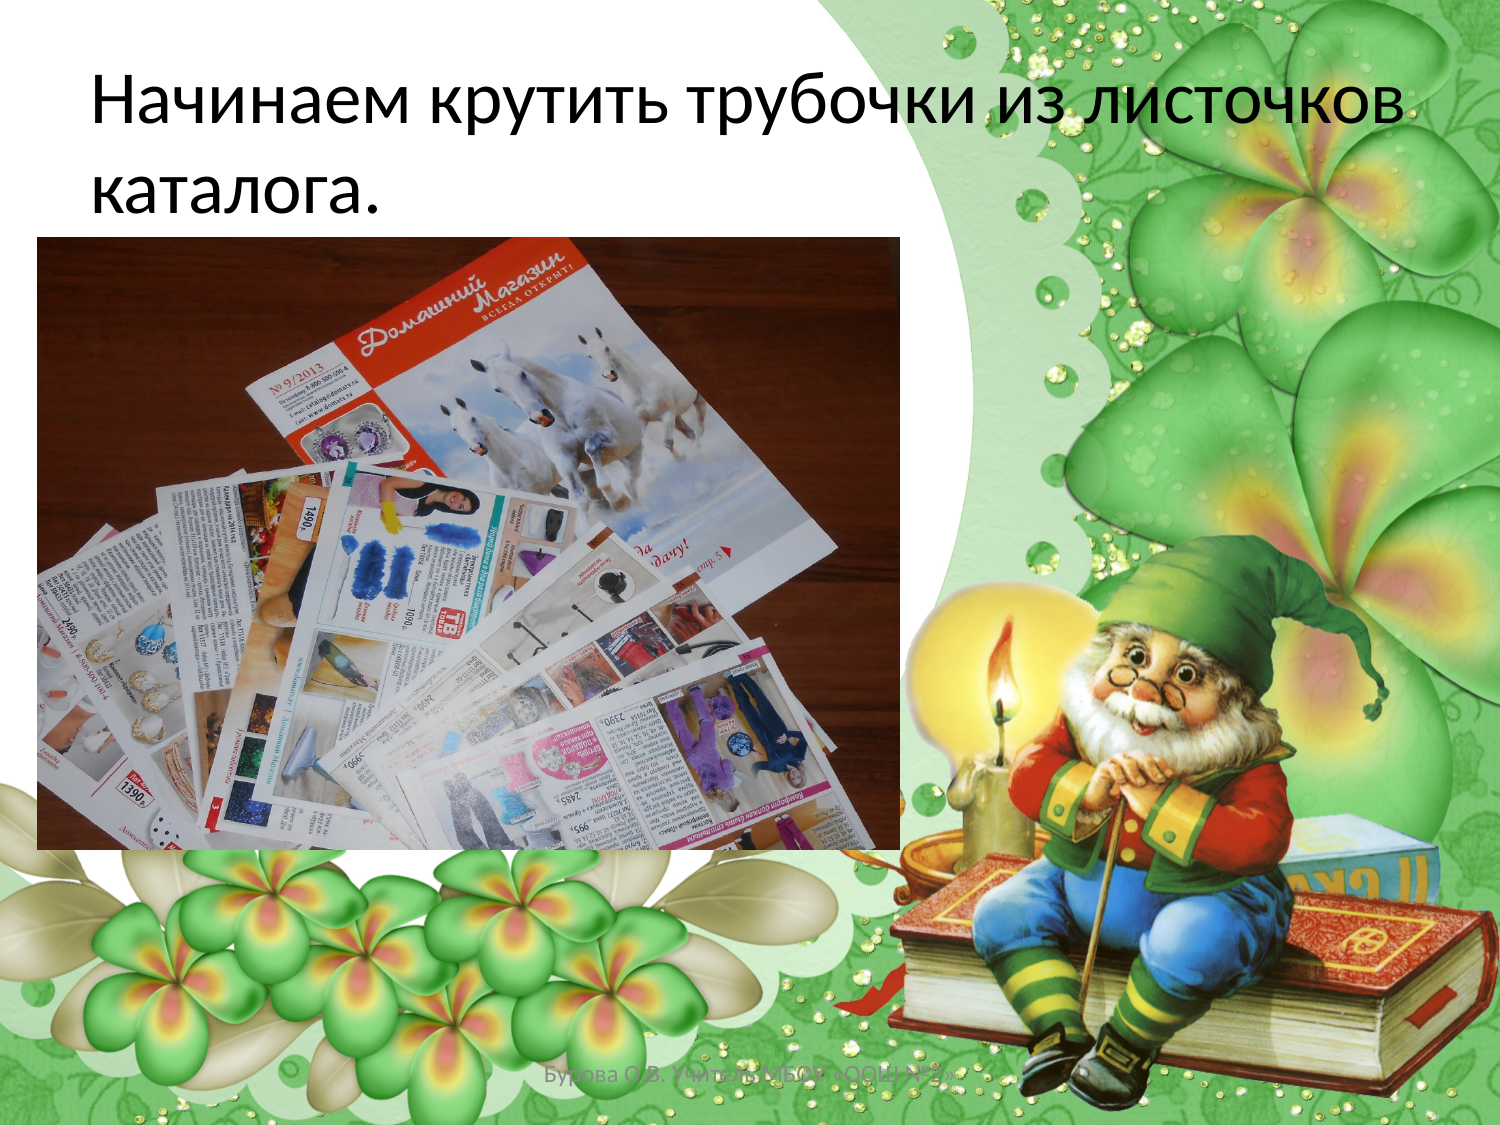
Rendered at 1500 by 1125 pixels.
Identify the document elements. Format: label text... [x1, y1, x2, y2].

title Начинаем крутить трубочки из листочков каталога. [74, 44, 1426, 233]
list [37, 237, 901, 851]
picture [0, 0, 1500, 1125]
footer Бурова О.В. Учитель МБОУ «ООШ №2» [512, 1042, 988, 1103]
